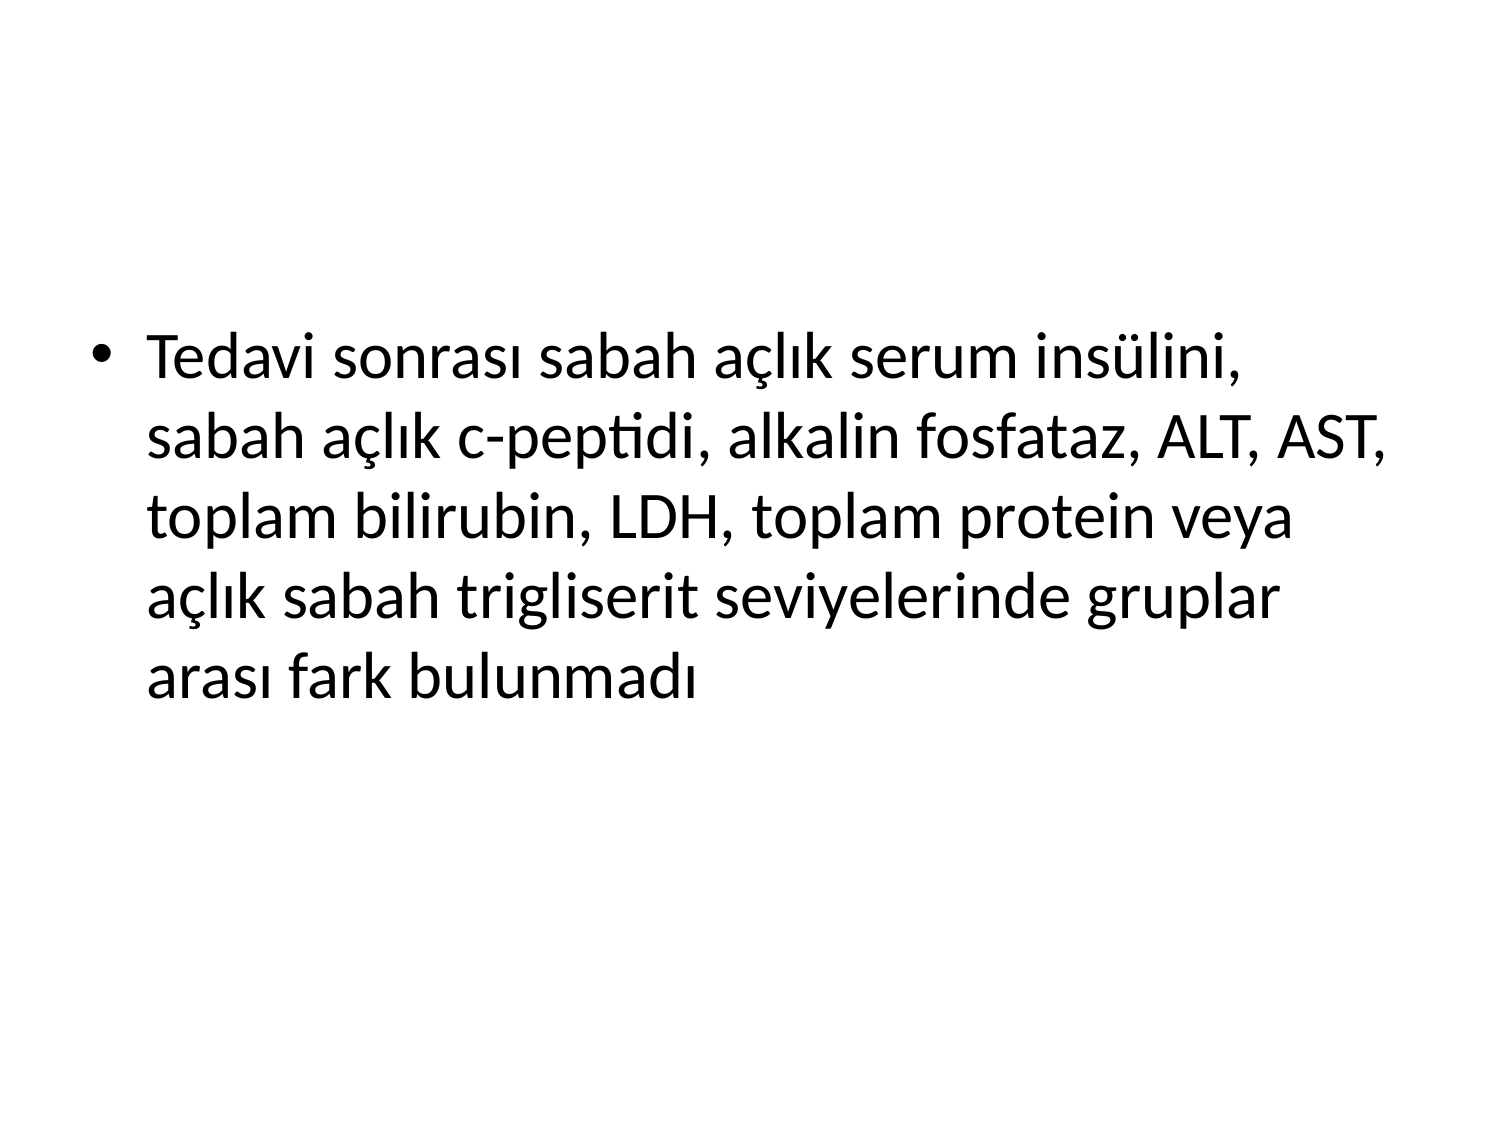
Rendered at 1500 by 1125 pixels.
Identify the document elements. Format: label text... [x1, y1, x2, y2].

list Tedavi sonrası sabah açlık serum insülini, sabah açlık c-peptidi, alkalin fosfataz, ALT, AST, toplam bilirubin, LDH, toplam protein veya açlık sabah trigliserit seviyelerinde gruplar arası fark bulunmadı [75, 304, 1425, 1005]
